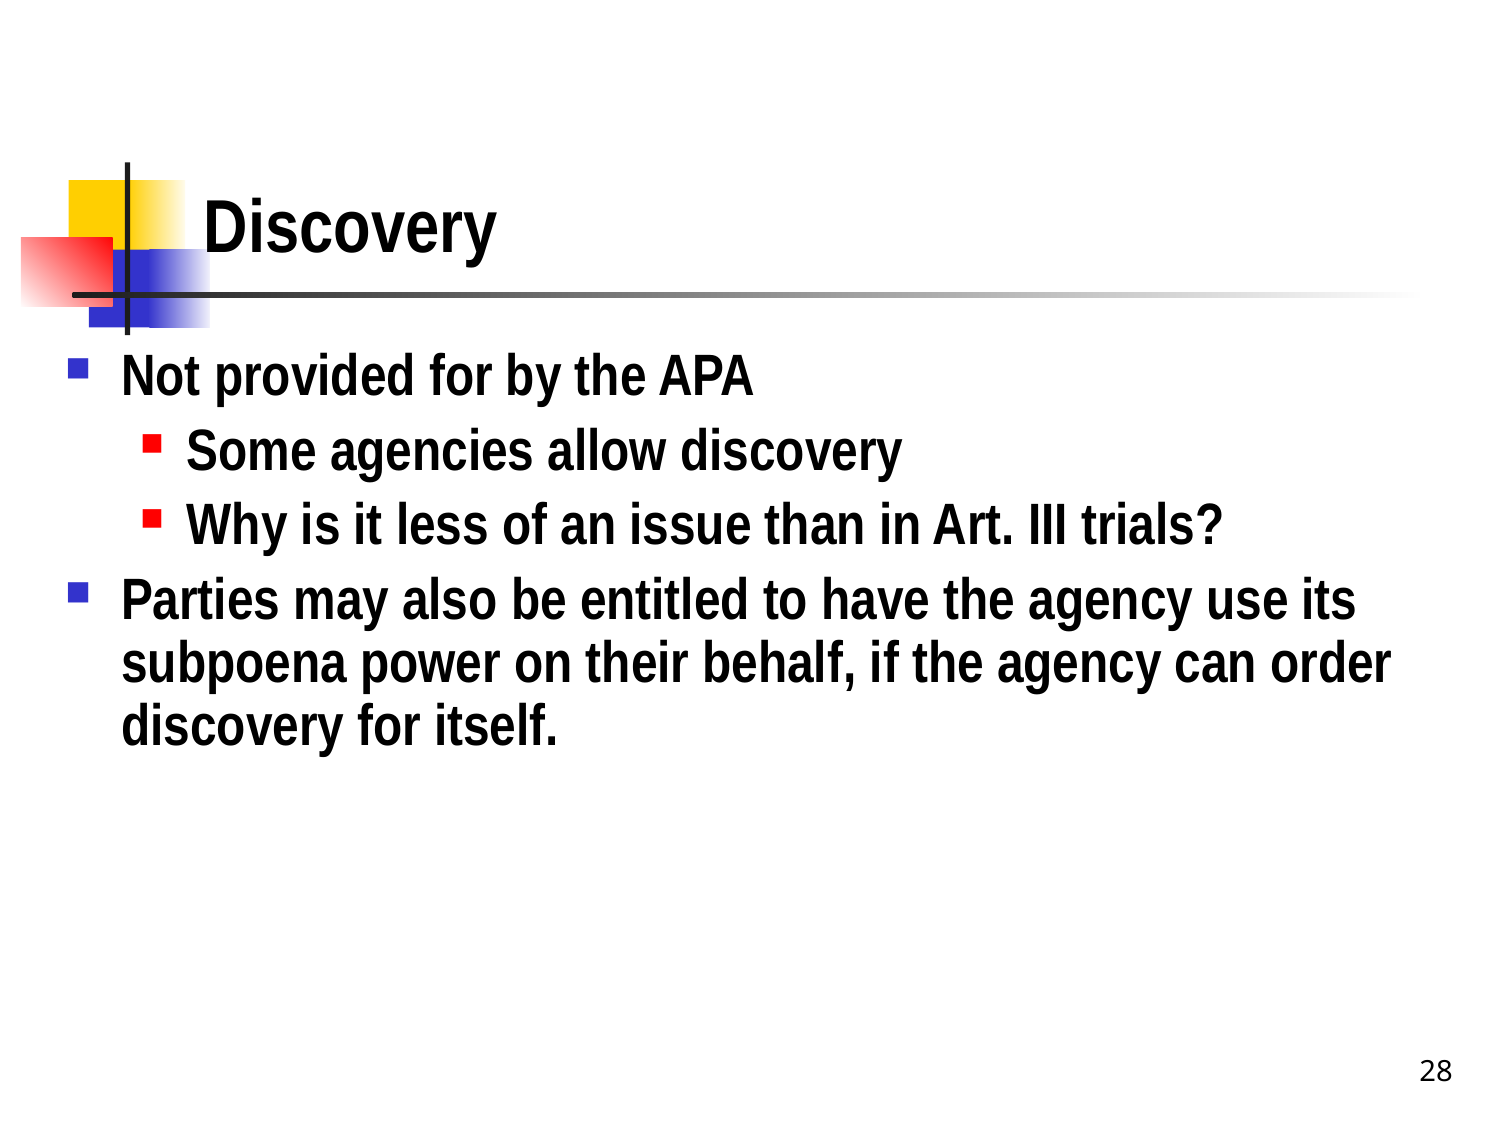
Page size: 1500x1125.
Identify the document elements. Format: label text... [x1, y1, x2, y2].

slide_number 28 [1155, 1024, 1468, 1100]
title Discovery [188, 35, 1468, 275]
list Not provided for by the APA Some agencies allow discovery Why is it less of an issue than in Art. III trials? Parties may also be entitled to have the agency use its subpoena power on their behalf, if the agency can order discovery for itself. [50, 337, 1450, 1075]
